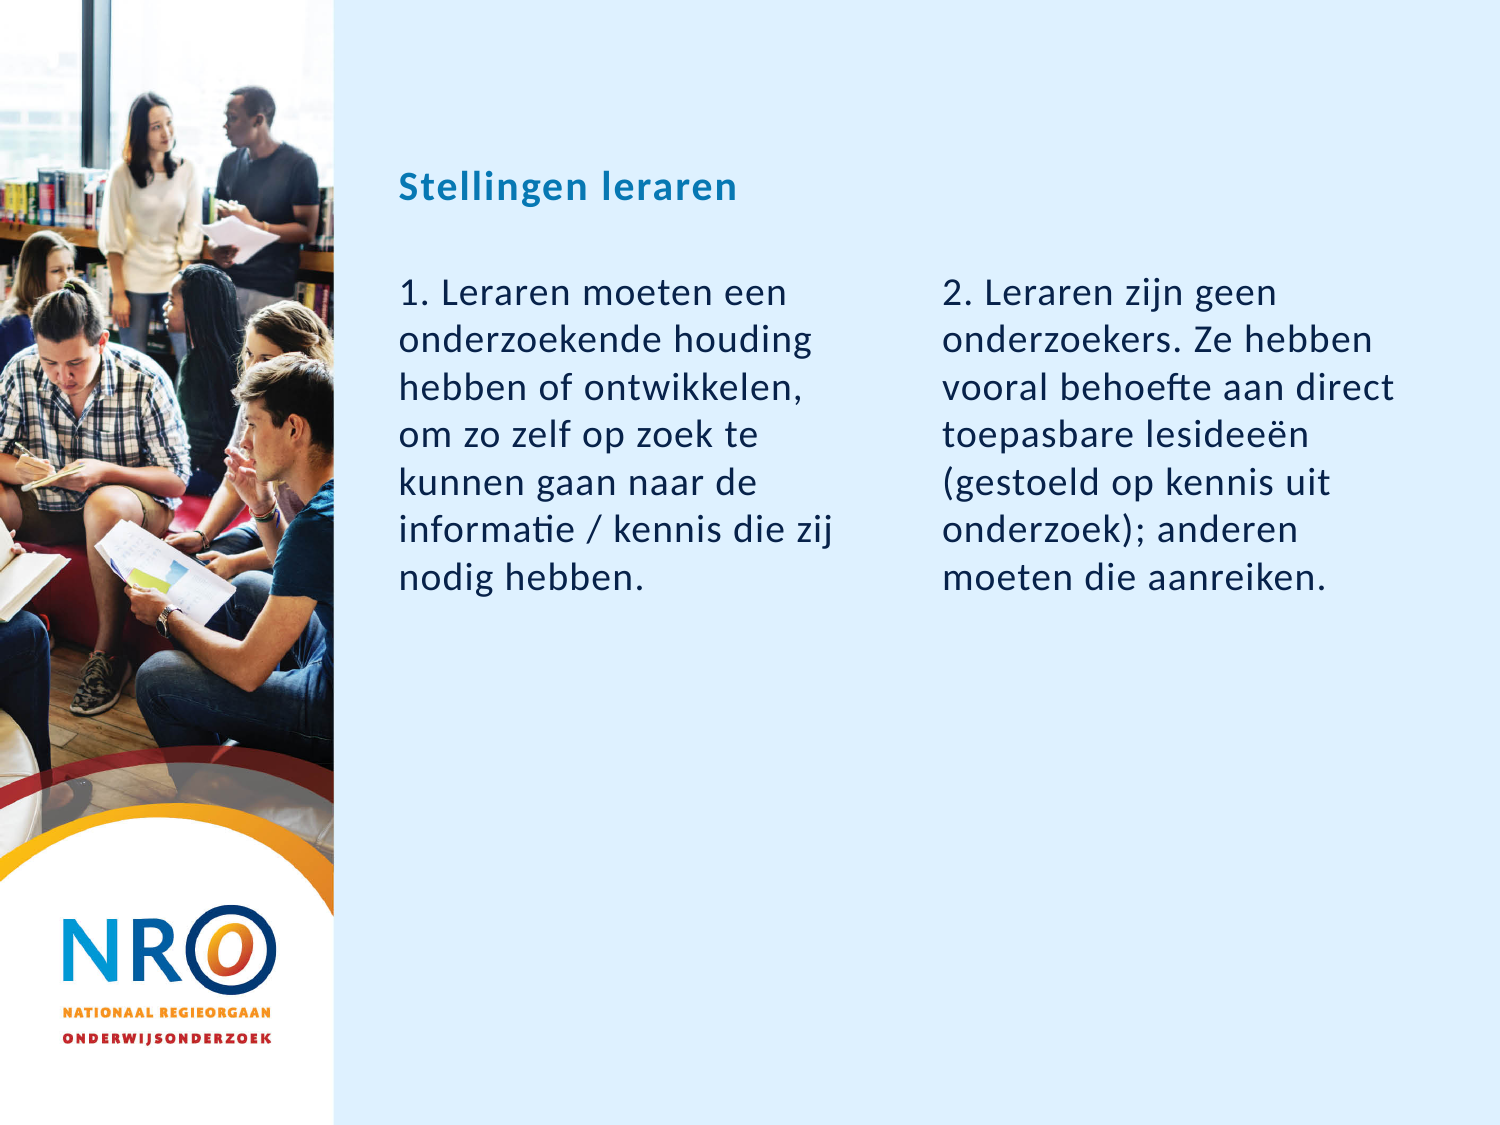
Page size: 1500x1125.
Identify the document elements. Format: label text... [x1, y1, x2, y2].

list 1. Leraren moeten een onderzoekende houding hebben of ontwikkelen, om zo zelf op zoek te kunnen gaan naar de informatie / kennis die zij nodig hebben. [383, 258, 880, 1001]
title Stellingen leraren [383, 90, 1425, 278]
picture [0, 0, 1500, 1125]
list 2. Leraren zijn geen onderzoekers. Ze hebben vooral behoefte aan direct toepasbare lesideeën (gestoeld op kennis uit onderzoek); anderen moeten die aanreiken. [927, 258, 1425, 1001]
